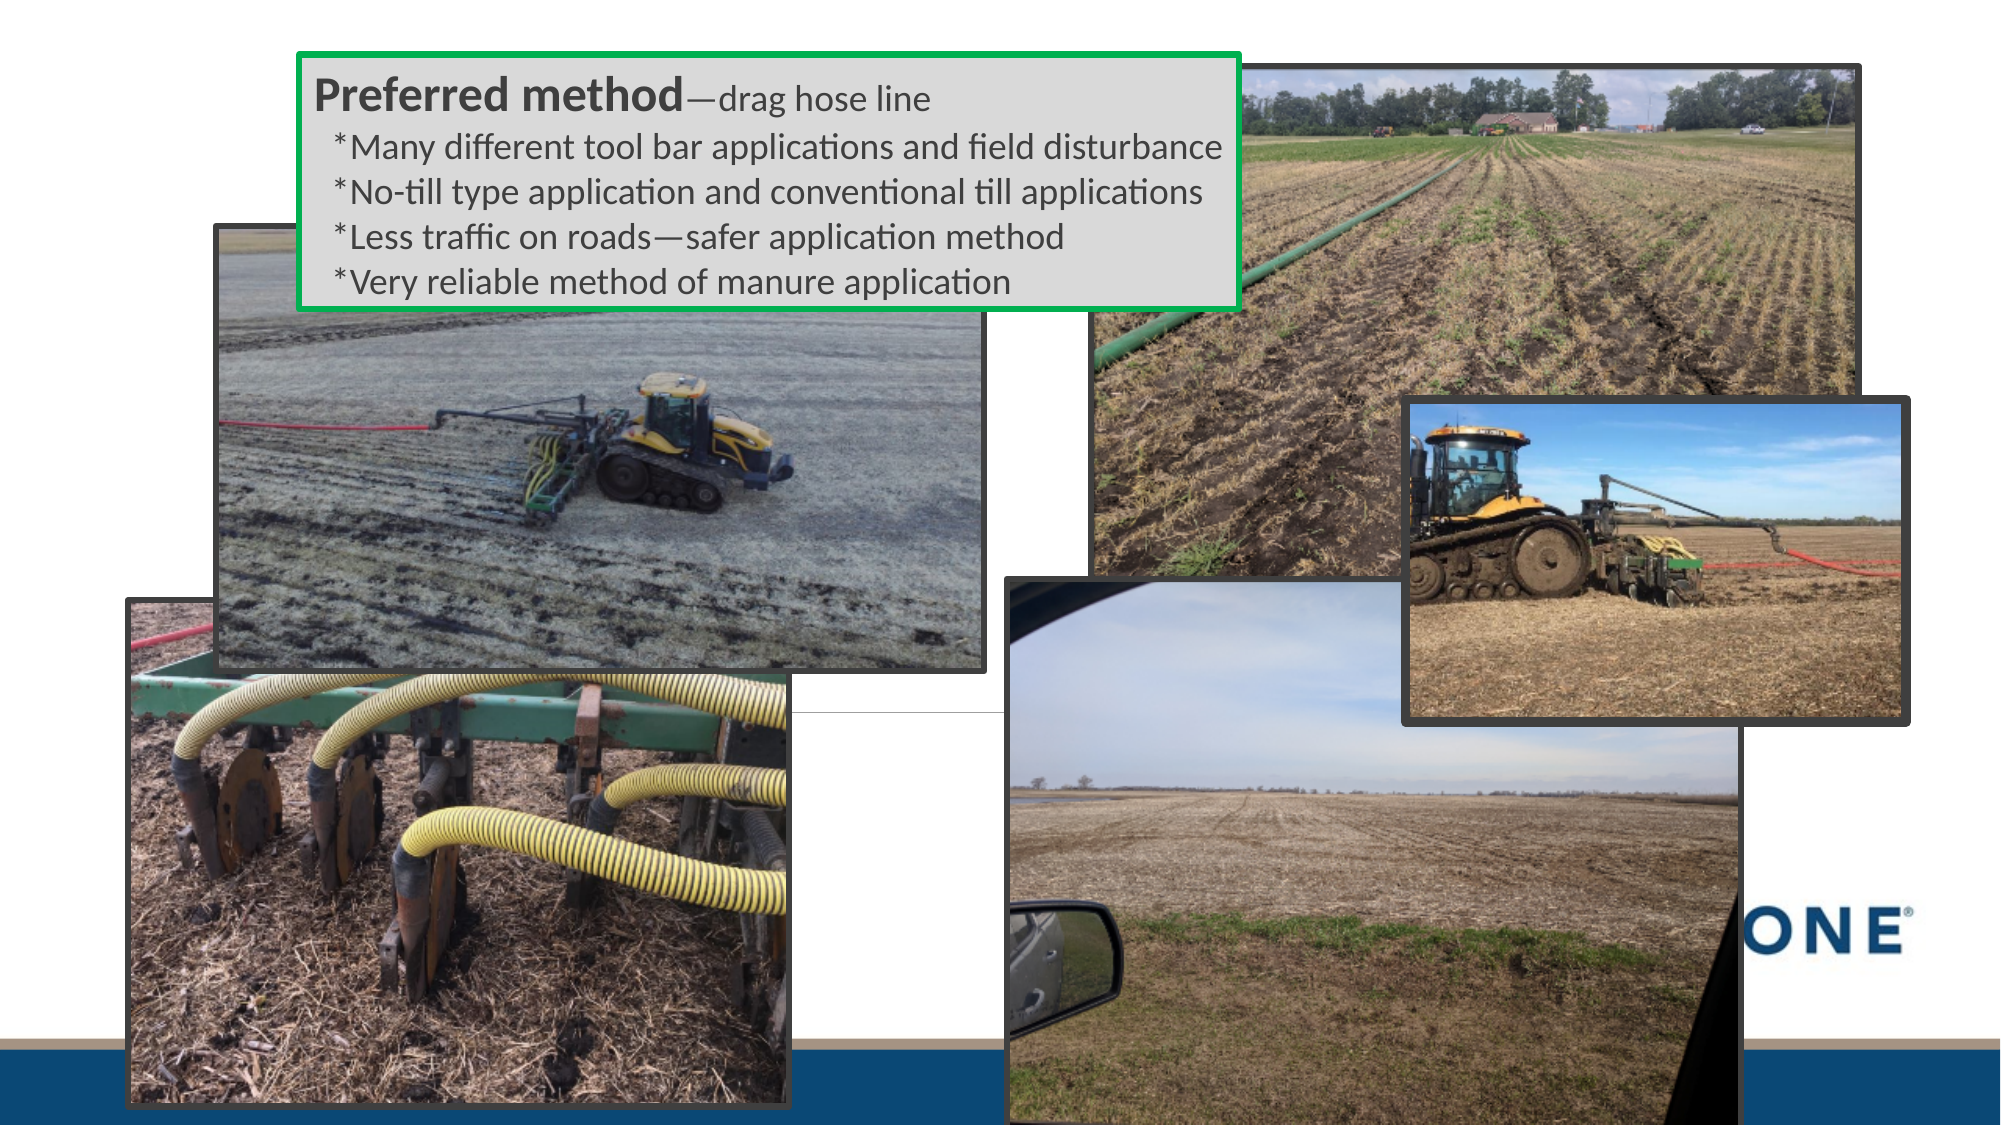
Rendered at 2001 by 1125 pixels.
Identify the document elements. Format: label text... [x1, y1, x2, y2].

text_box Preferred method—drag hose line *Many different tool bar applications and field disturbance *No-till type application and conventional till applications *Less traffic on roads—safer application method *Very reliable method of manure application [299, 54, 1240, 310]
picture [792, 713, 1004, 1039]
picture [1009, 68, 1902, 1125]
picture [130, 228, 982, 1104]
picture [792, 310, 1088, 712]
picture [0, 0, 2001, 1125]
